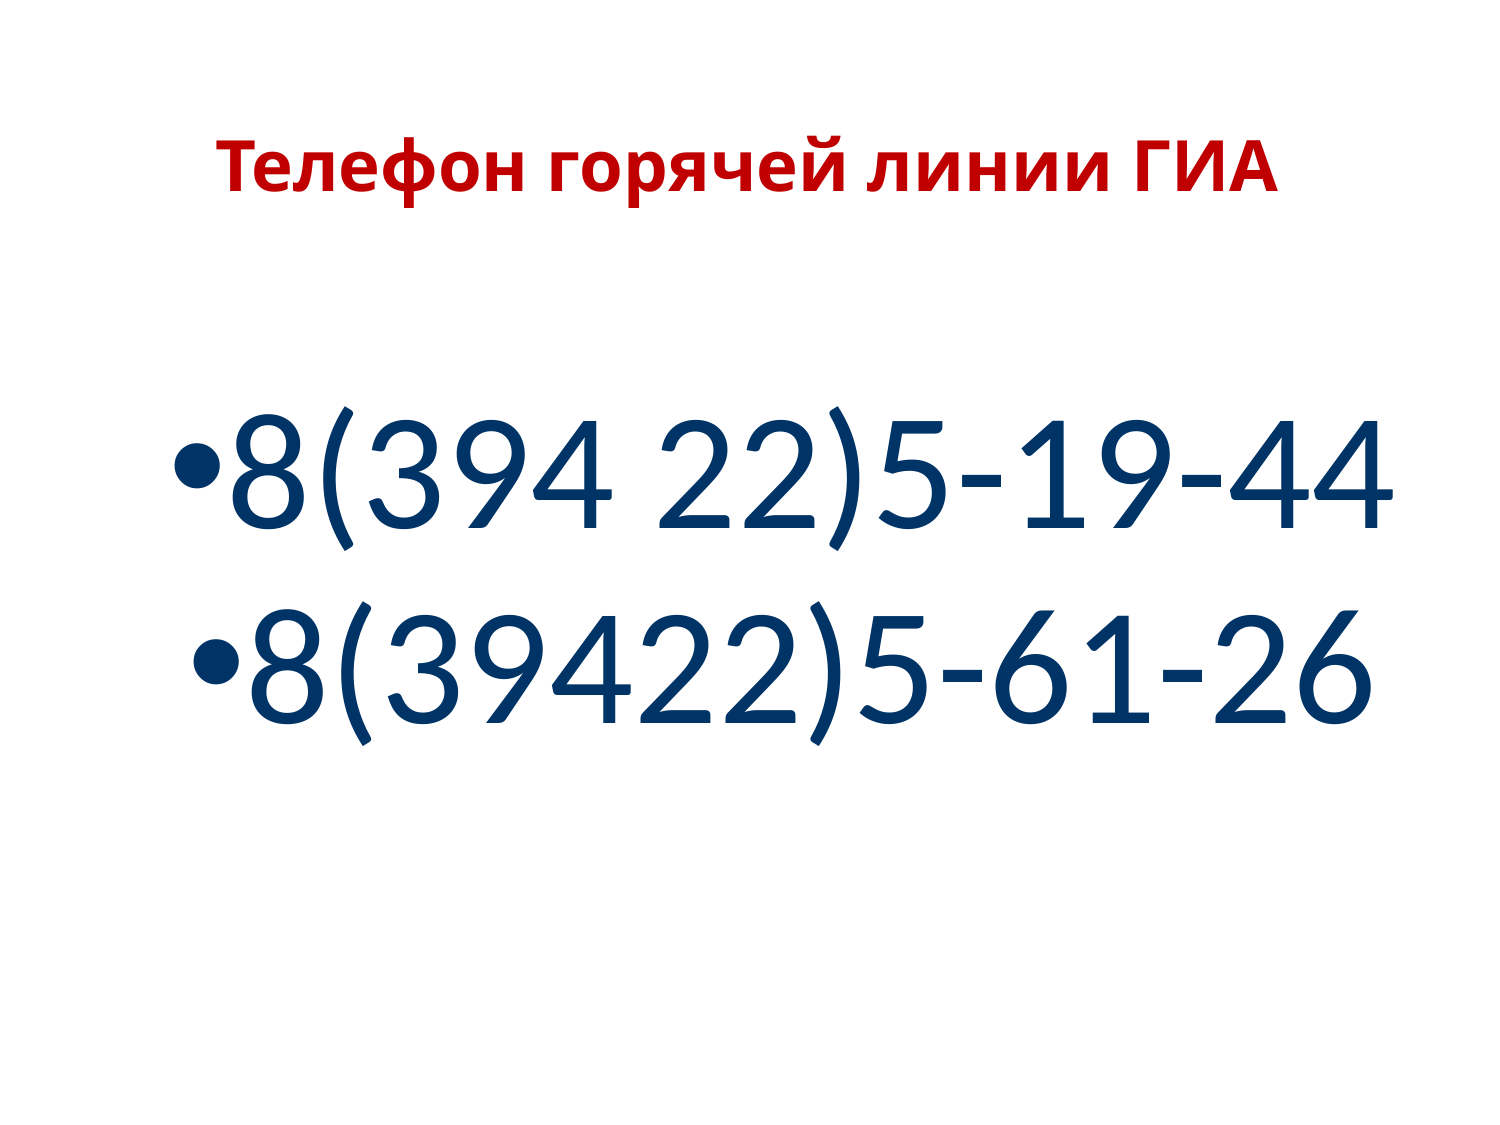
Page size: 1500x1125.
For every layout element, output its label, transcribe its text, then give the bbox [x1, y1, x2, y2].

title Телефон горячей линии ГИА [100, 101, 1395, 320]
list 8(394 22)5-19-44 8(39422)5-61-26 [135, 160, 1430, 875]
